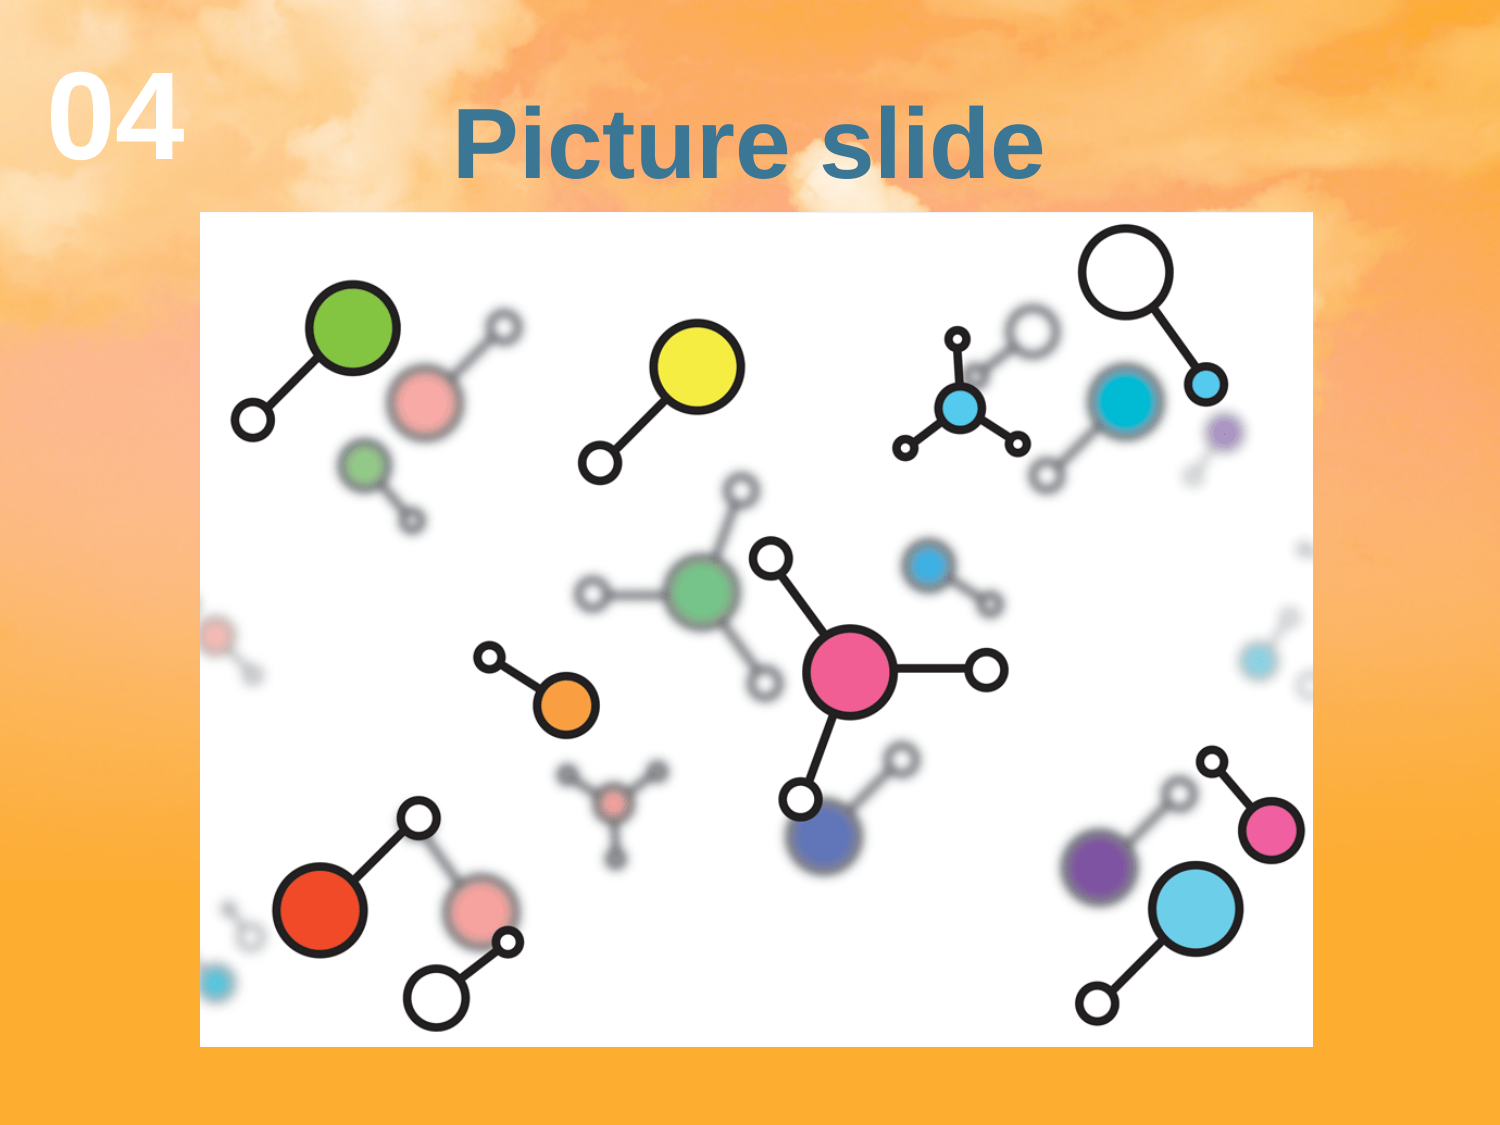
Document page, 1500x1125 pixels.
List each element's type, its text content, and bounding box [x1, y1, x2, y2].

title Picture slide [75, 45, 1425, 233]
picture [0, 0, 1500, 1125]
text_box 04 [31, 27, 200, 192]
